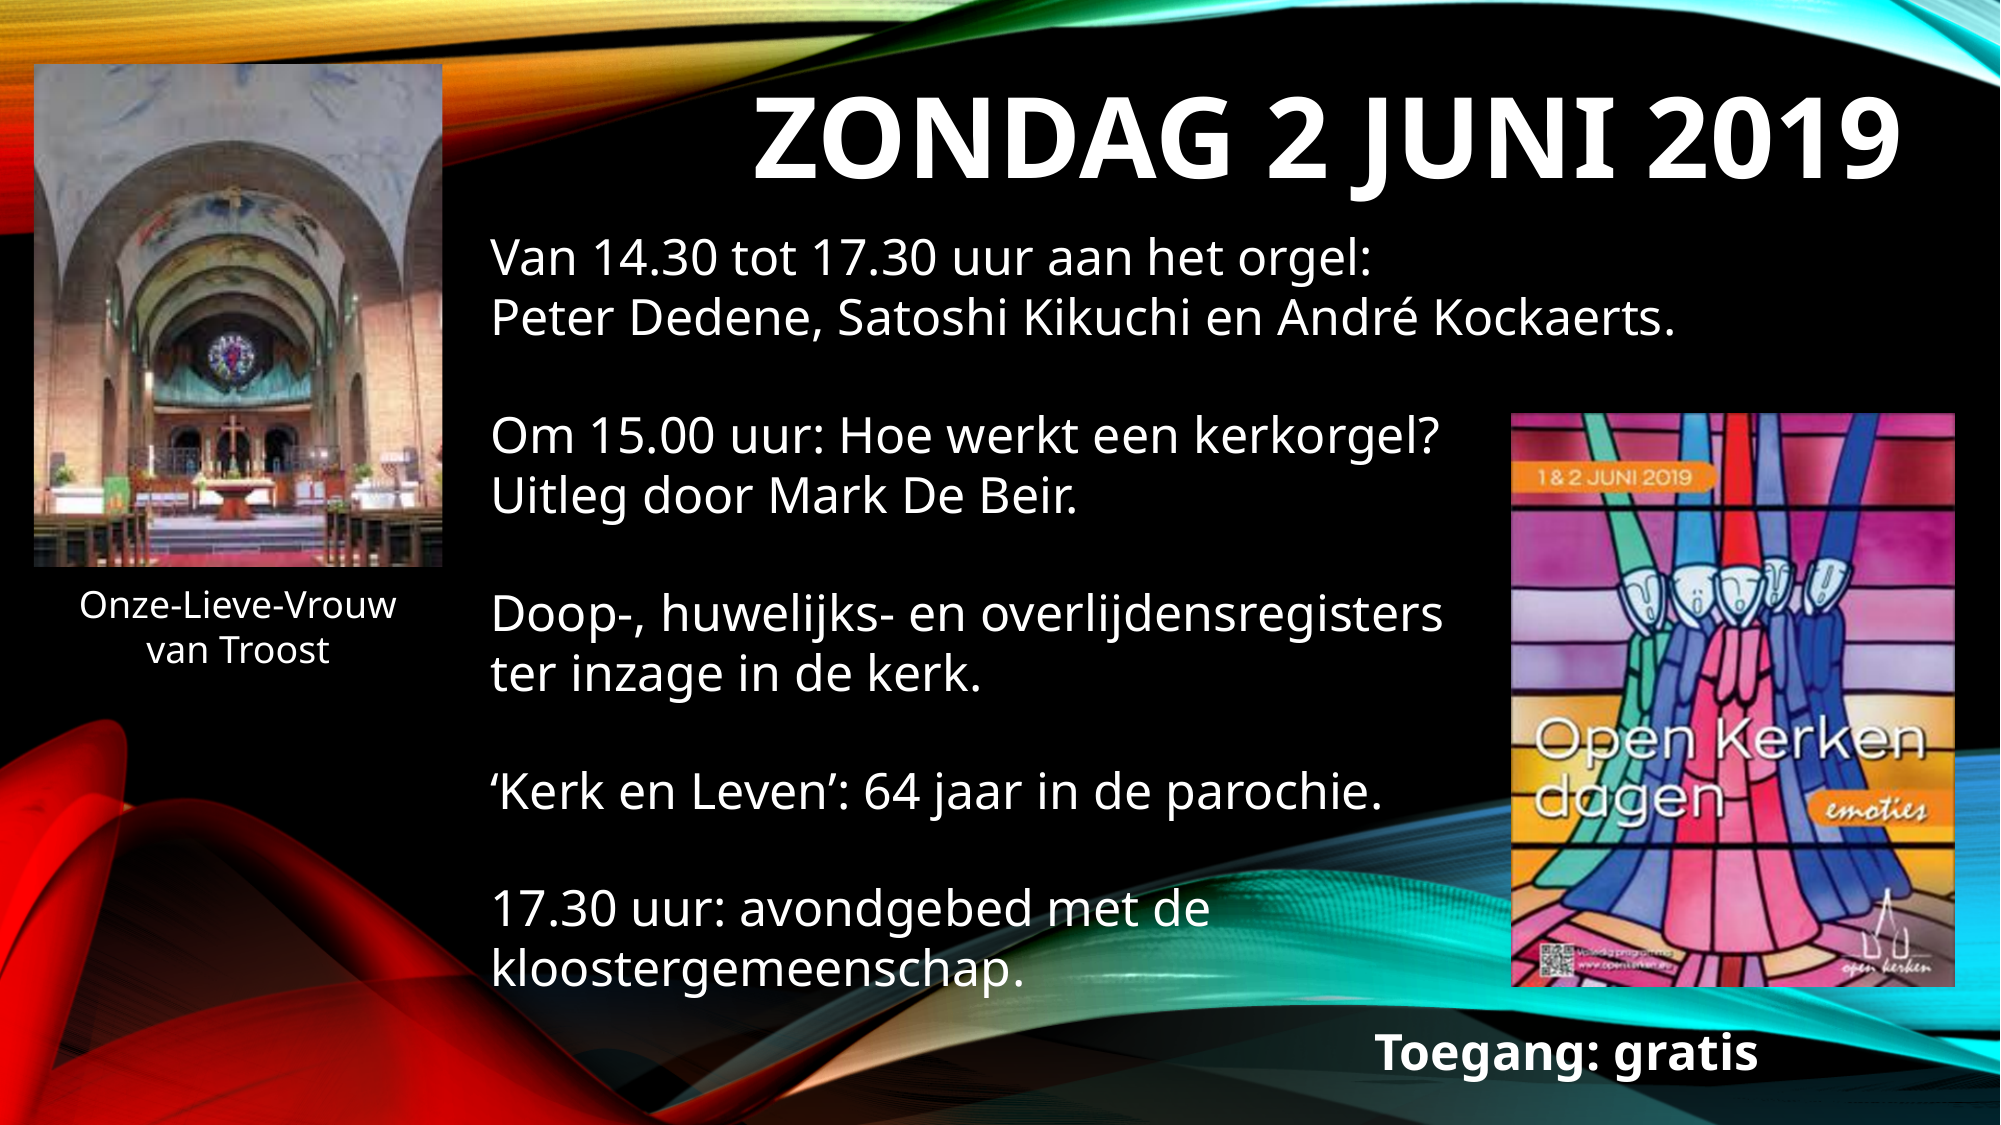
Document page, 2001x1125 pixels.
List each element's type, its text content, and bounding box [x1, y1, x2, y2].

text_box Om 15.00 uur: Hoe werkt een kerkorgel? Uitleg door Mark De Beir. [475, 395, 1479, 531]
text_box 17.30 uur: avondgebed met de kloostergemeenschap. [475, 869, 1479, 1004]
text_box Toegang: gratis [1359, 1013, 1825, 1088]
text_box ‘Kerk en Leven’: 64 jaar in de parochie. [475, 751, 1479, 827]
text_box ZONDAG 2 JUNI 2019 [739, 58, 1919, 209]
text_box Doop-, huwelijks- en overlijdensregisters ter inzage in de kerk. [475, 573, 1479, 709]
picture [0, 0, 2000, 567]
text_box Van 14.30 tot 17.30 uur aan het orgel: Peter Dedene, Satoshi Kikuchi en André Kockaerts. [475, 217, 1803, 353]
picture [0, 412, 2000, 1125]
text_box Onze-Lieve-Vrouw van Troost [33, 573, 443, 679]
